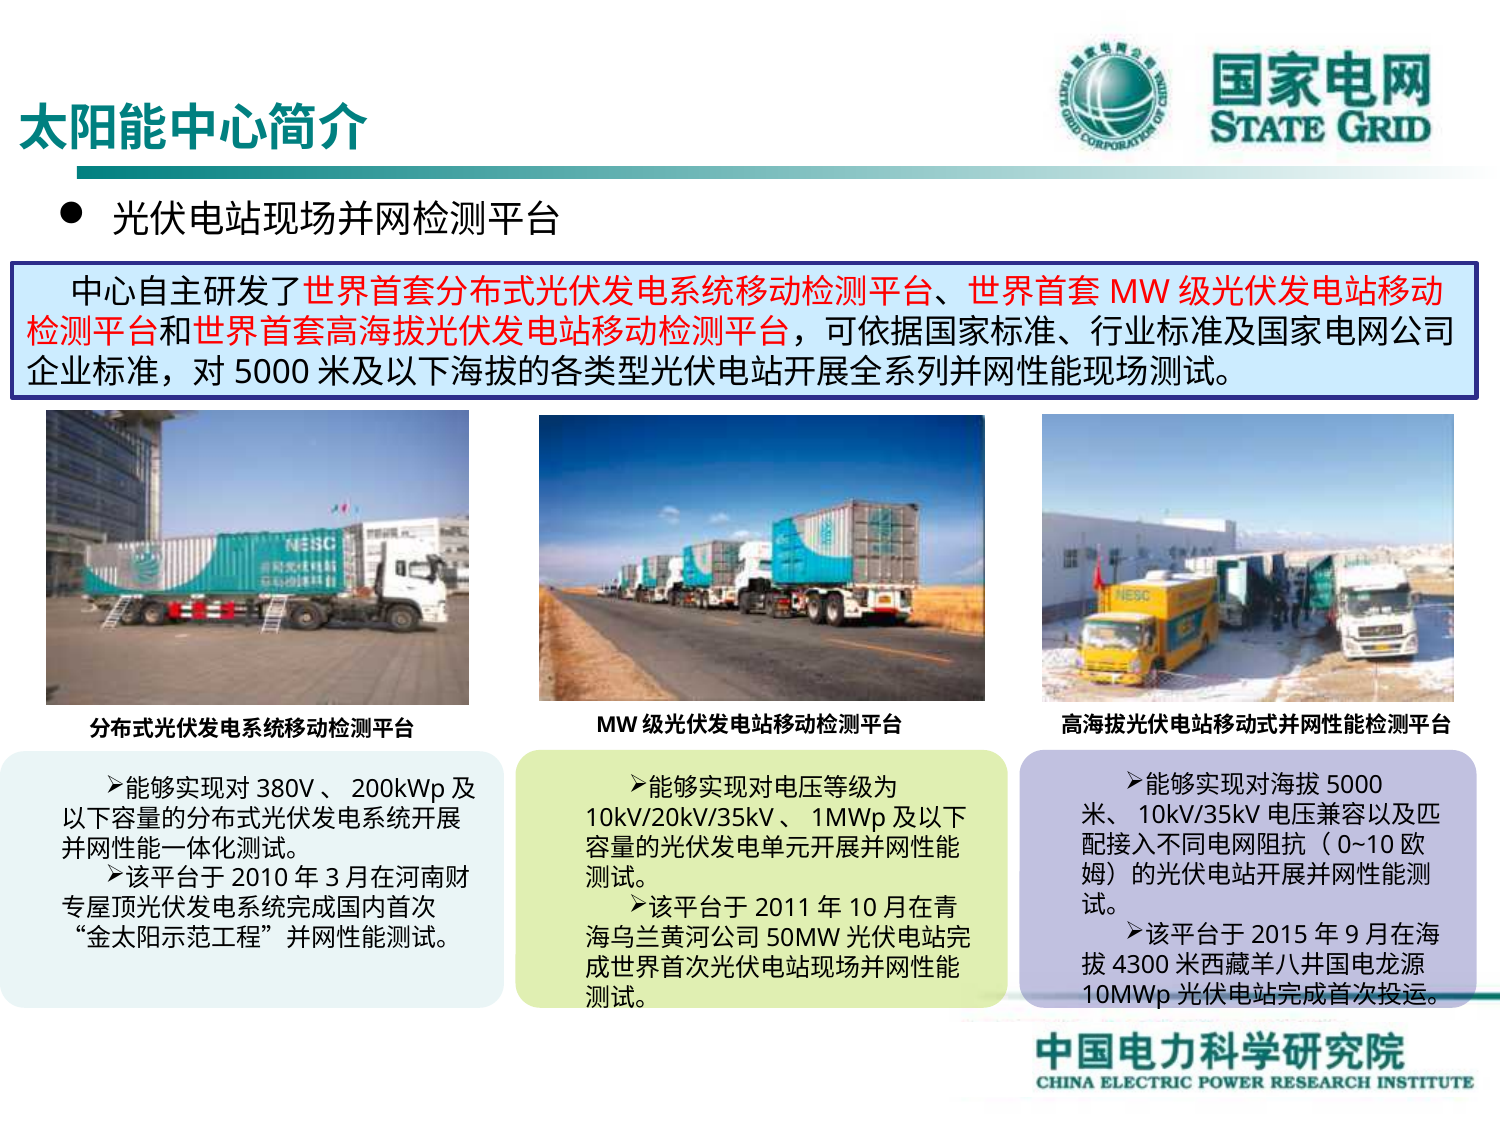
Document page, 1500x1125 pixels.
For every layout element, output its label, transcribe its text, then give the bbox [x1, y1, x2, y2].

picture [0, 0, 1500, 1125]
text_box 太阳能中心简介 [18, 74, 1294, 178]
text_box [1019, 749, 1473, 1004]
text_box MW级光伏发电站移动检测平台 [581, 709, 919, 744]
text_box 能够实现对海拔5000米、10kV/35kV电压兼容以及匹配接入不同电网阻抗（0~10欧姆）的光伏电站开展并网性能测试。 该平台于2015年9月在海拔4300米西藏羊八井国电龙源10MWp光伏电站完成首次投运。 [1031, 761, 1477, 1016]
text_box 分布式光伏发电系统移动检测平台 [74, 712, 431, 748]
text_box 中心自主研发了世界首套分布式光伏发电系统移动检测平台、世界首套MW级光伏发电站移动检测平台和世界首套高海拔光伏发电站移动检测平台，可依据国家标准、行业标准及国家电网公司企业标准，对5000米及以下海拔的各类型光伏电站开展全系列并网性能现场测试。 [10, 261, 1479, 400]
text_box 高海拔光伏电站移动式并网性能检测平台 [1046, 703, 1468, 744]
text_box 能够实现对380V、200kWp及以下容量的分布式光伏发电系统开展并网性能一体化测试。 该平台于2010年3月在河南财专屋顶光伏发电系统完成国内首次“金太阳示范工程”并网性能测试。 [11, 764, 493, 960]
text_box 光伏电站现场并网检测平台 [0, 187, 577, 248]
text_box [0, 751, 504, 1008]
text_box 能够实现对电压等级为10kV/20kV/35kV、1MWp及以下容量的光伏发电单元开展并网性能测试。 该平台于2011年10月在青海乌兰黄河公司50MW光伏电站完成世界首次光伏电站现场并网性能测试。 [534, 763, 992, 1019]
text_box [515, 749, 1008, 1008]
